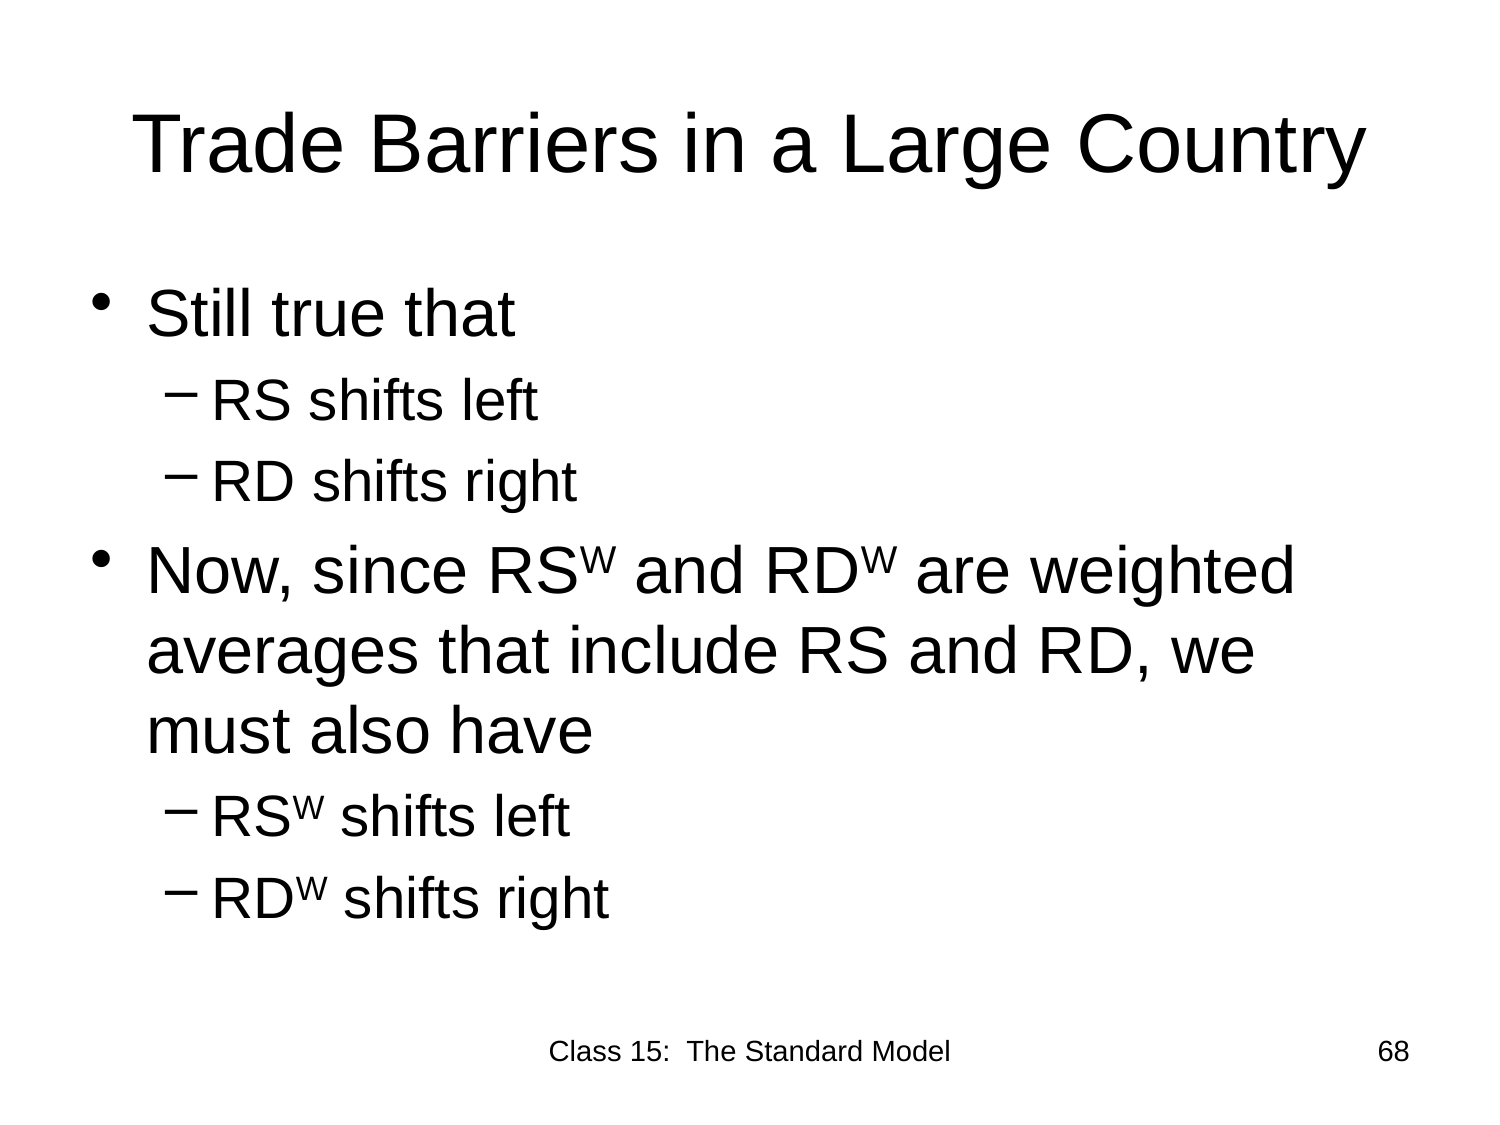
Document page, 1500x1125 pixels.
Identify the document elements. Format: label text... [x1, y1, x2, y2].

slide_number 68 [1074, 1024, 1426, 1103]
list Still true that RS shifts left RD shifts right Now, since RSW and RDW are weighted averages that include RS and RD, we must also have RSW shifts left RDW shifts right [74, 262, 1426, 1006]
footer Class 15: The Standard Model [512, 1024, 988, 1103]
title Trade Barriers in a Large Country [74, 44, 1426, 233]
